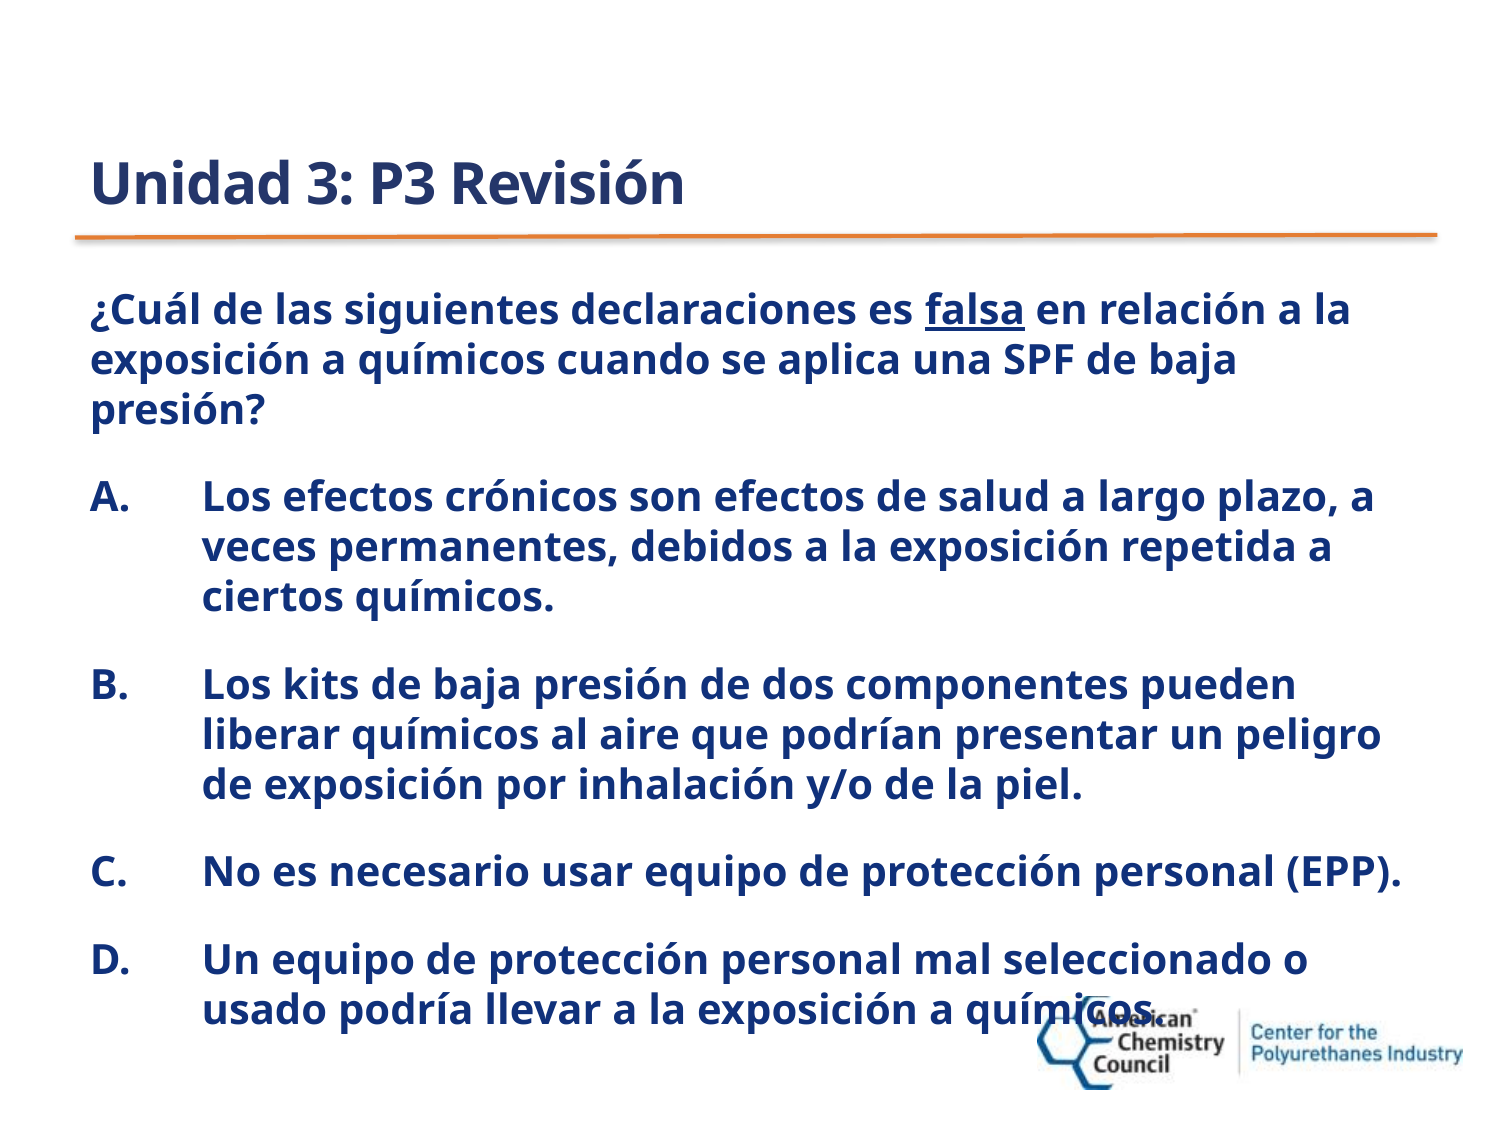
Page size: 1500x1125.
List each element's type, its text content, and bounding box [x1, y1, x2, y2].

title Unidad 3: P3 Revisión [75, 35, 1250, 224]
list ¿Cuál de las siguientes declaraciones es falsa en relación a la exposición a químicos cuando se aplica una SPF de baja presión? Los efectos crónicos son efectos de salud a largo plazo, a veces permanentes, debidos a la exposición repetida a ciertos químicos. Los kits de baja presión de dos componentes pueden liberar químicos al aire que podrían presentar un peligro de exposición por inhalación y/o de la piel. No es necesario usar equipo de protección personal (EPP). Un equipo de protección personal mal seleccionado o usado podría llevar a la exposición a químicos. [75, 275, 1425, 988]
picture [1037, 996, 1463, 1090]
